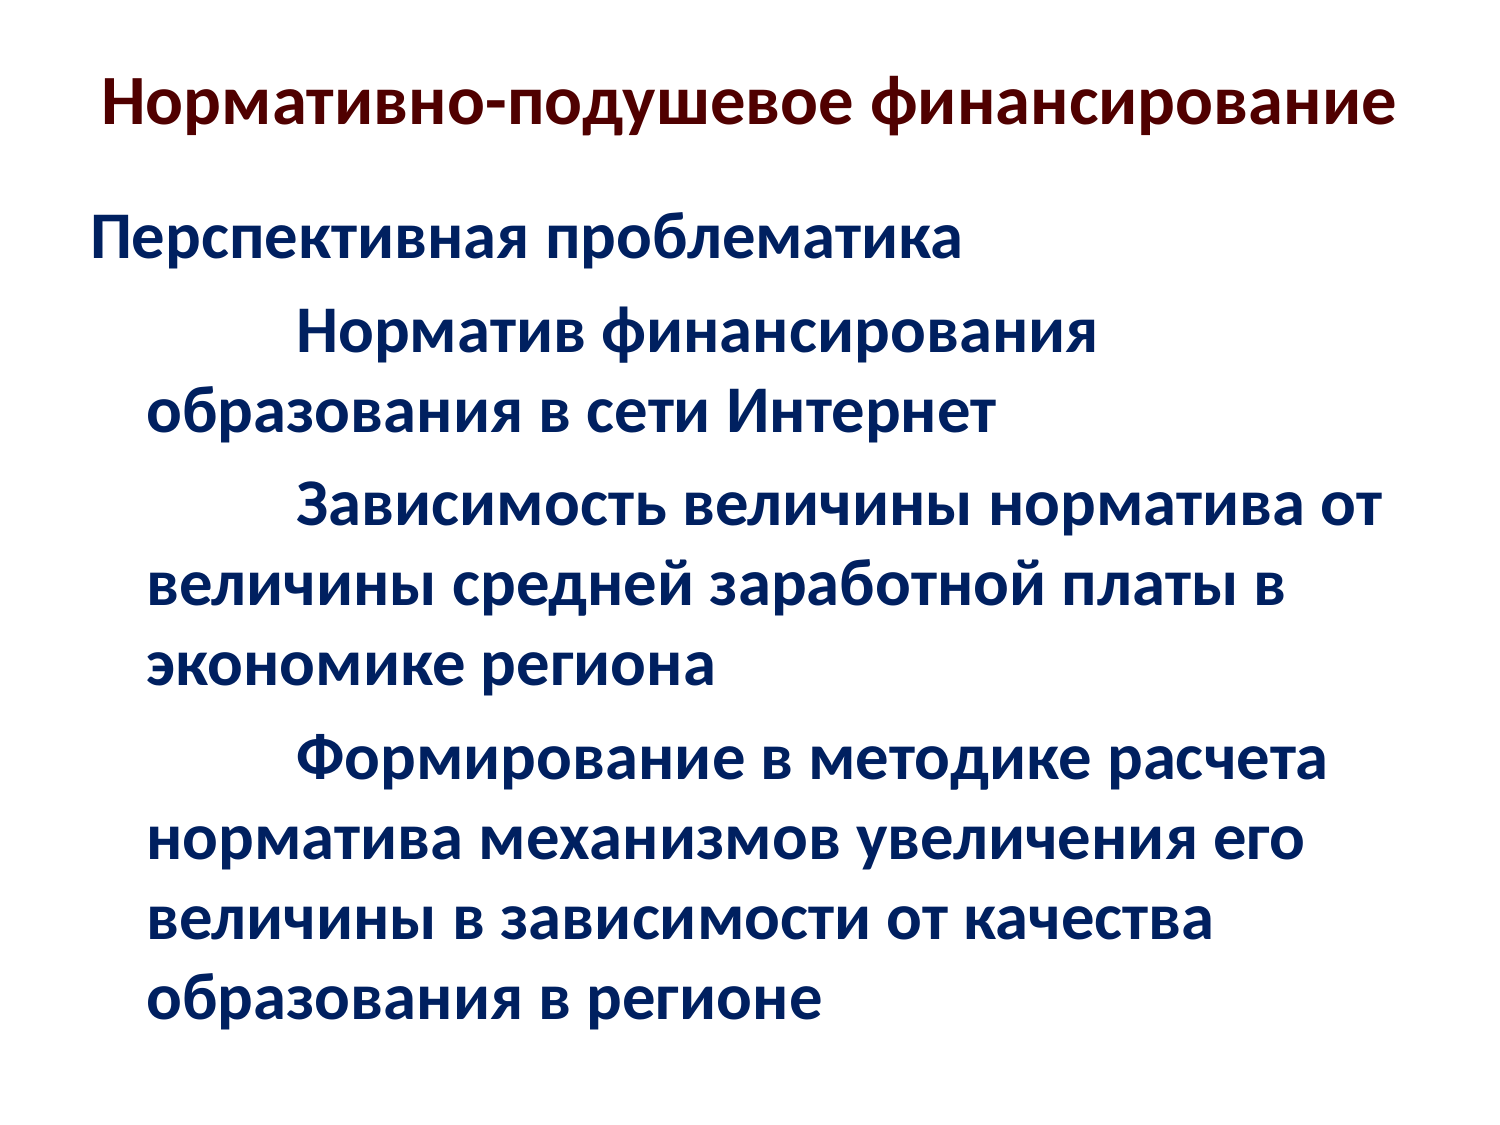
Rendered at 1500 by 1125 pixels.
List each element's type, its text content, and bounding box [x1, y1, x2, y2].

list Перспективная проблематика Норматив финансирования образования в сети Интернет Зависимость величины норматива от величины средней заработной платы в экономике региона Формирование в методике расчета норматива механизмов увеличения его величины в зависимости от качества образования в регионе [75, 184, 1425, 1125]
title Нормативно-подушевое финансирование [75, 45, 1425, 184]
